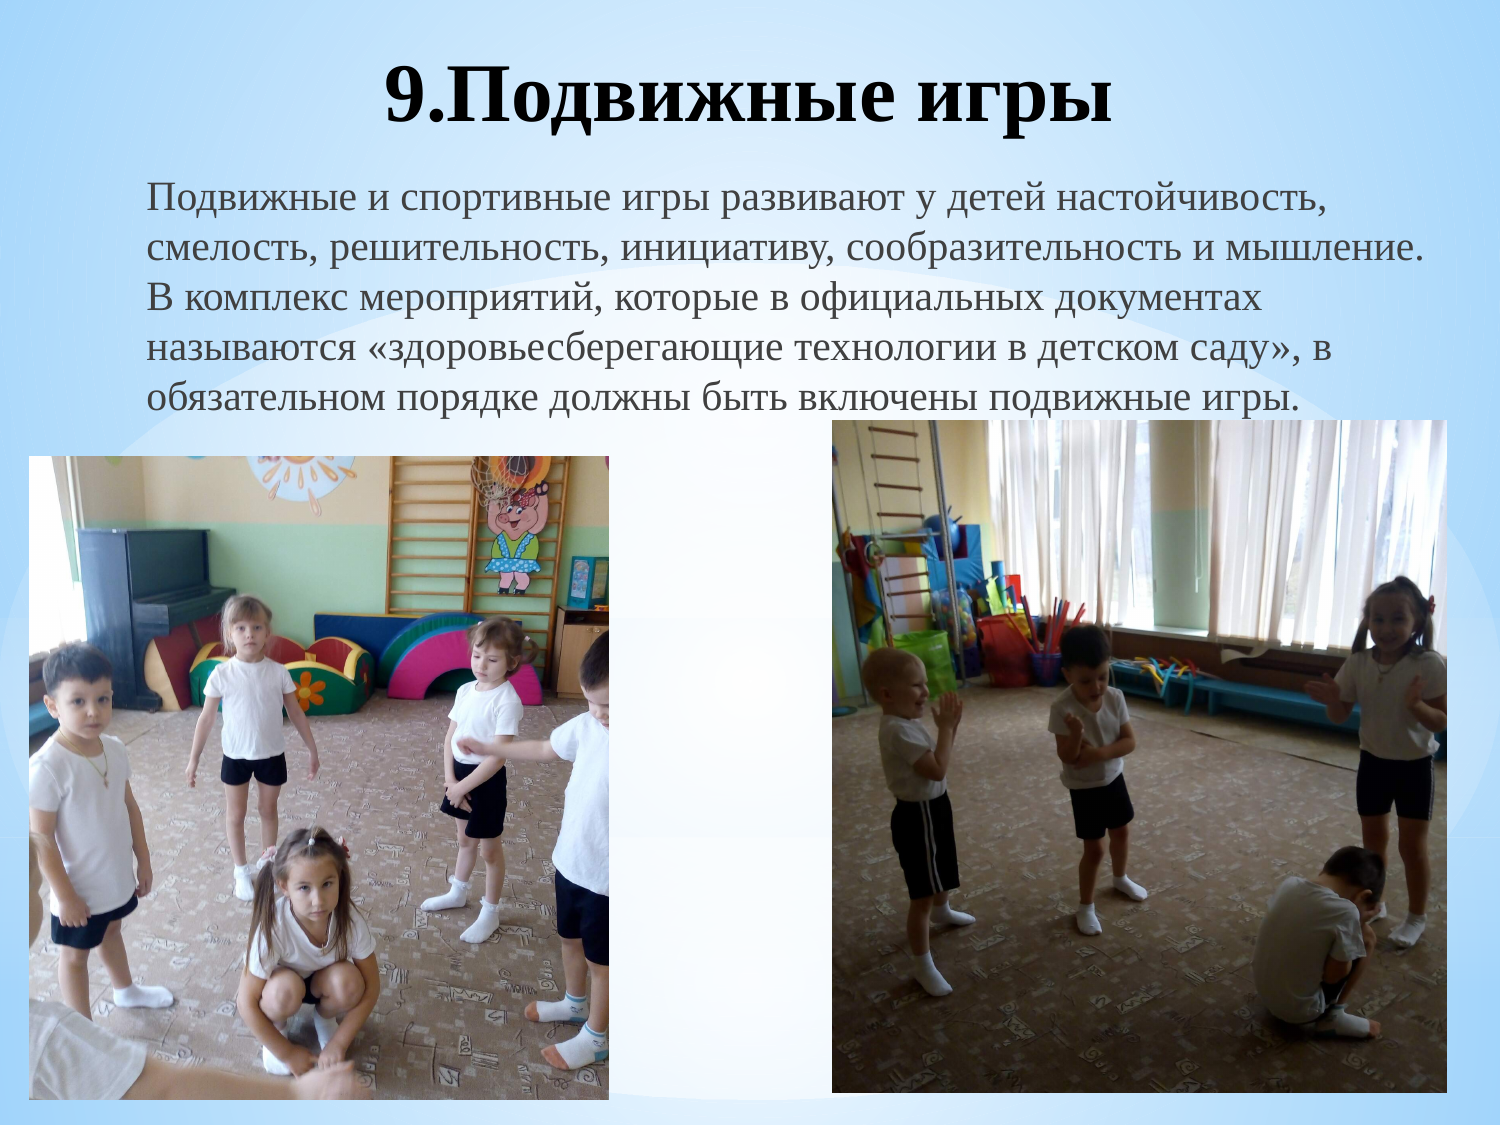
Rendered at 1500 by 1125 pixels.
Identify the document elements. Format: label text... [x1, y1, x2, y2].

title 9.Подвижные игры [135, 30, 1363, 160]
picture [29, 455, 609, 1100]
picture [832, 420, 1448, 1093]
list Подвижные и спортивные игры развивают у детей настойчивость, смелость, решительность, инициативу, сообразительность и мышление. В комплекс мероприятий, которые в официальных документах называются «здоровьесберегающие технологии в детском саду», в обязательном порядке должны быть включены подвижные игры. [123, 160, 1447, 1106]
